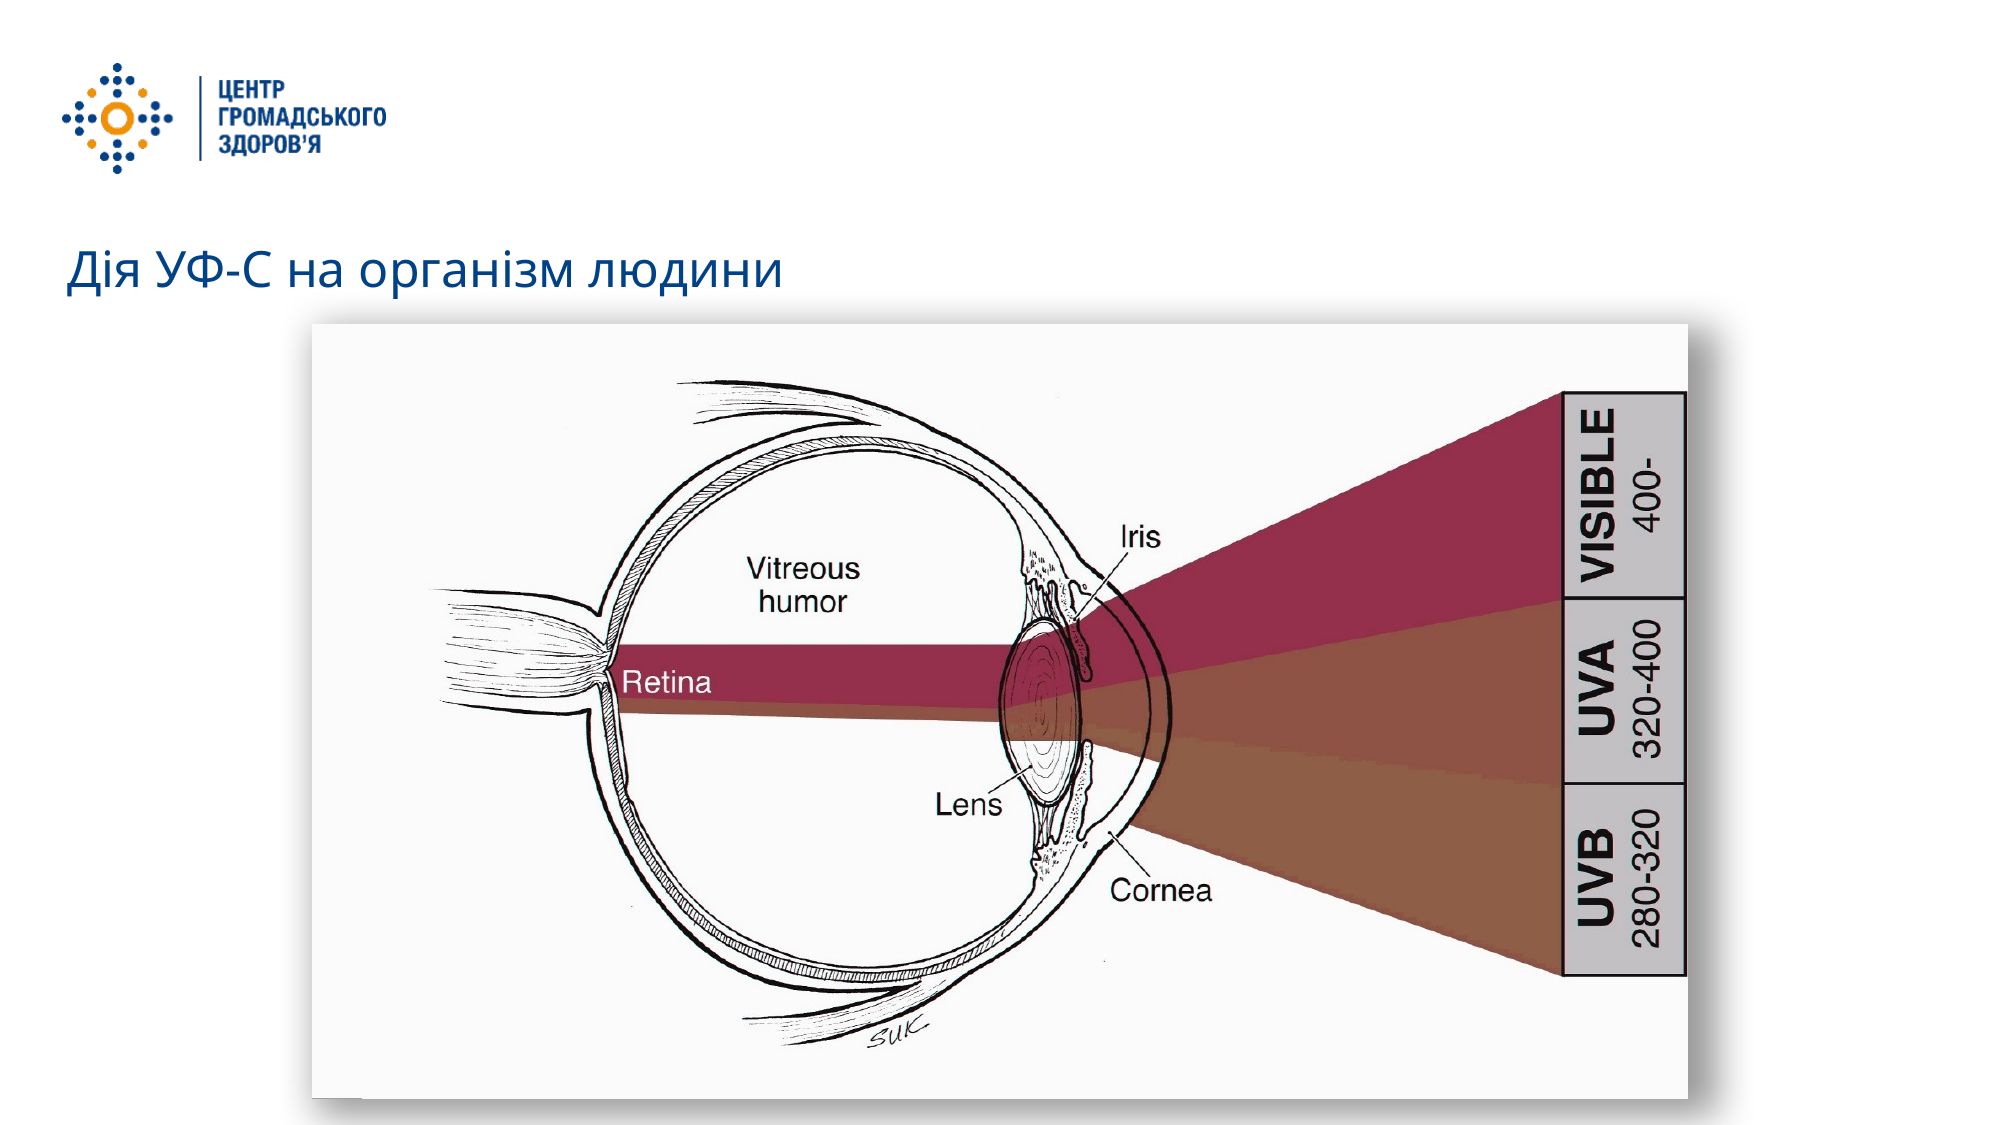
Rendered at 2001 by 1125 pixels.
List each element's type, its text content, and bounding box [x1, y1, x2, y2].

picture [62, 63, 386, 174]
picture [312, 324, 1688, 1099]
list Дія УФ-С на організм людини [52, 236, 1948, 297]
